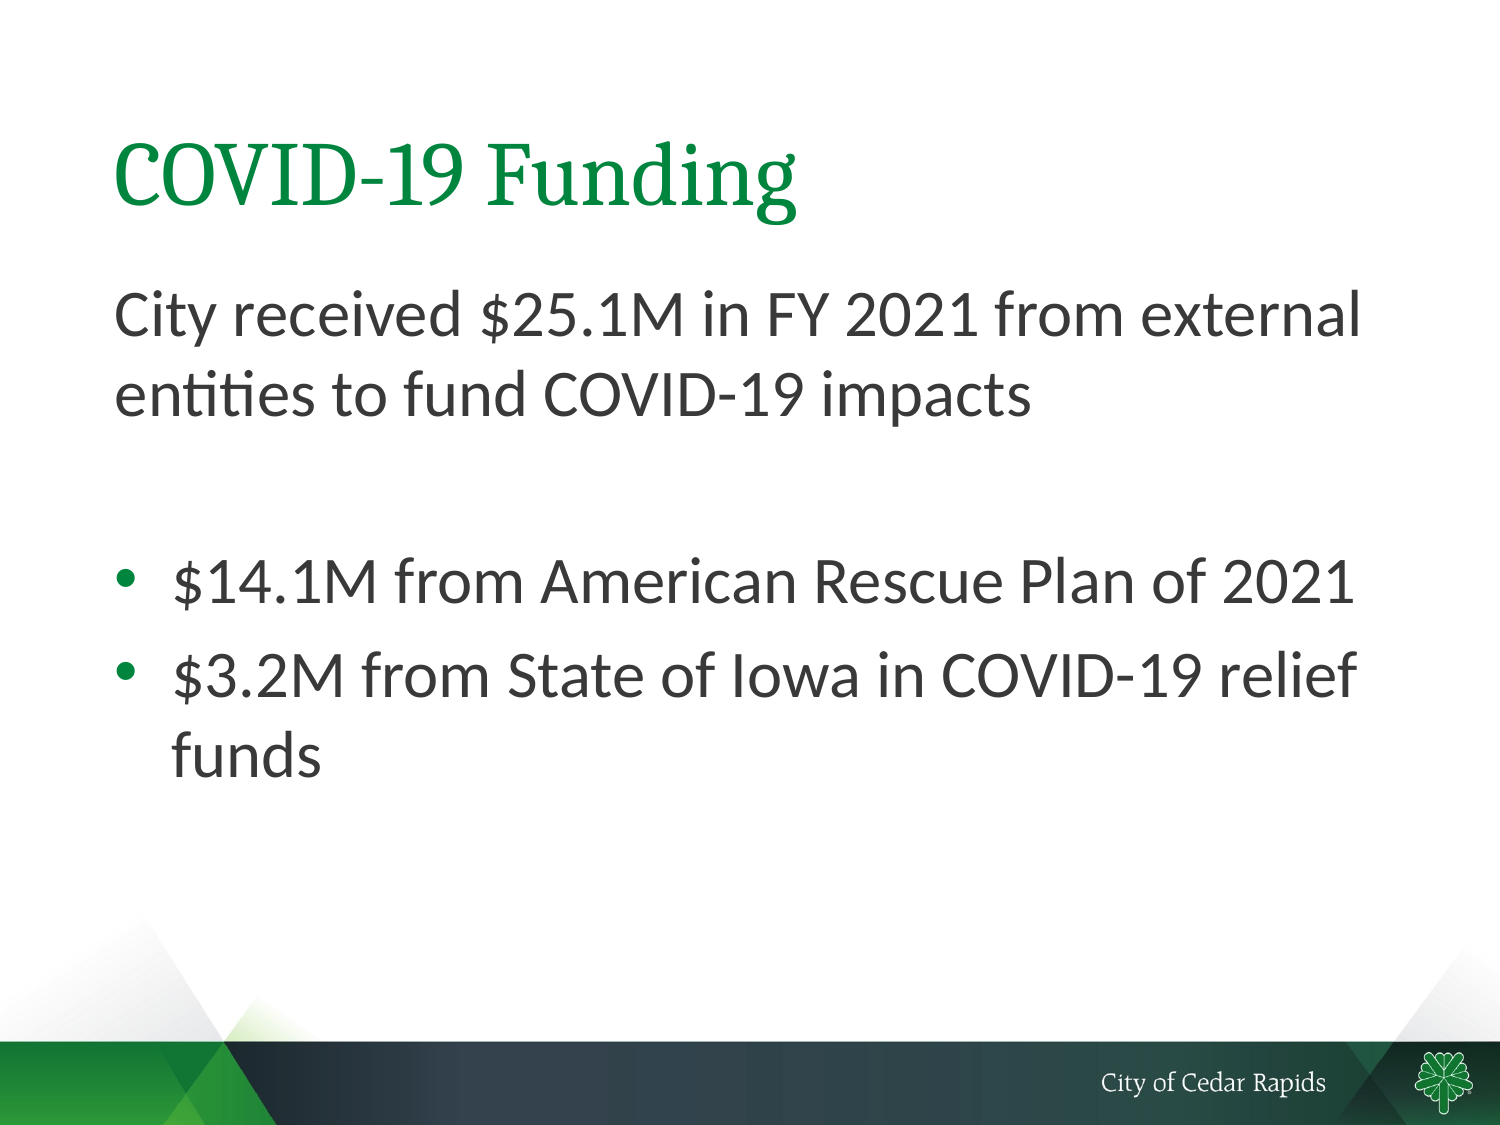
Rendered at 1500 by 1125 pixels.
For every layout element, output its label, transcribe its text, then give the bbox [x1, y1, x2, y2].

list City received $25.1M in FY 2021 from external entities to fund COVID-19 impacts $14.1M from American Rescue Plan of 2021 $3.2M from State of Iowa in COVID-19 relief funds [99, 262, 1425, 1005]
title COVID-19 Funding [99, 75, 1425, 262]
picture [0, 0, 1500, 1125]
